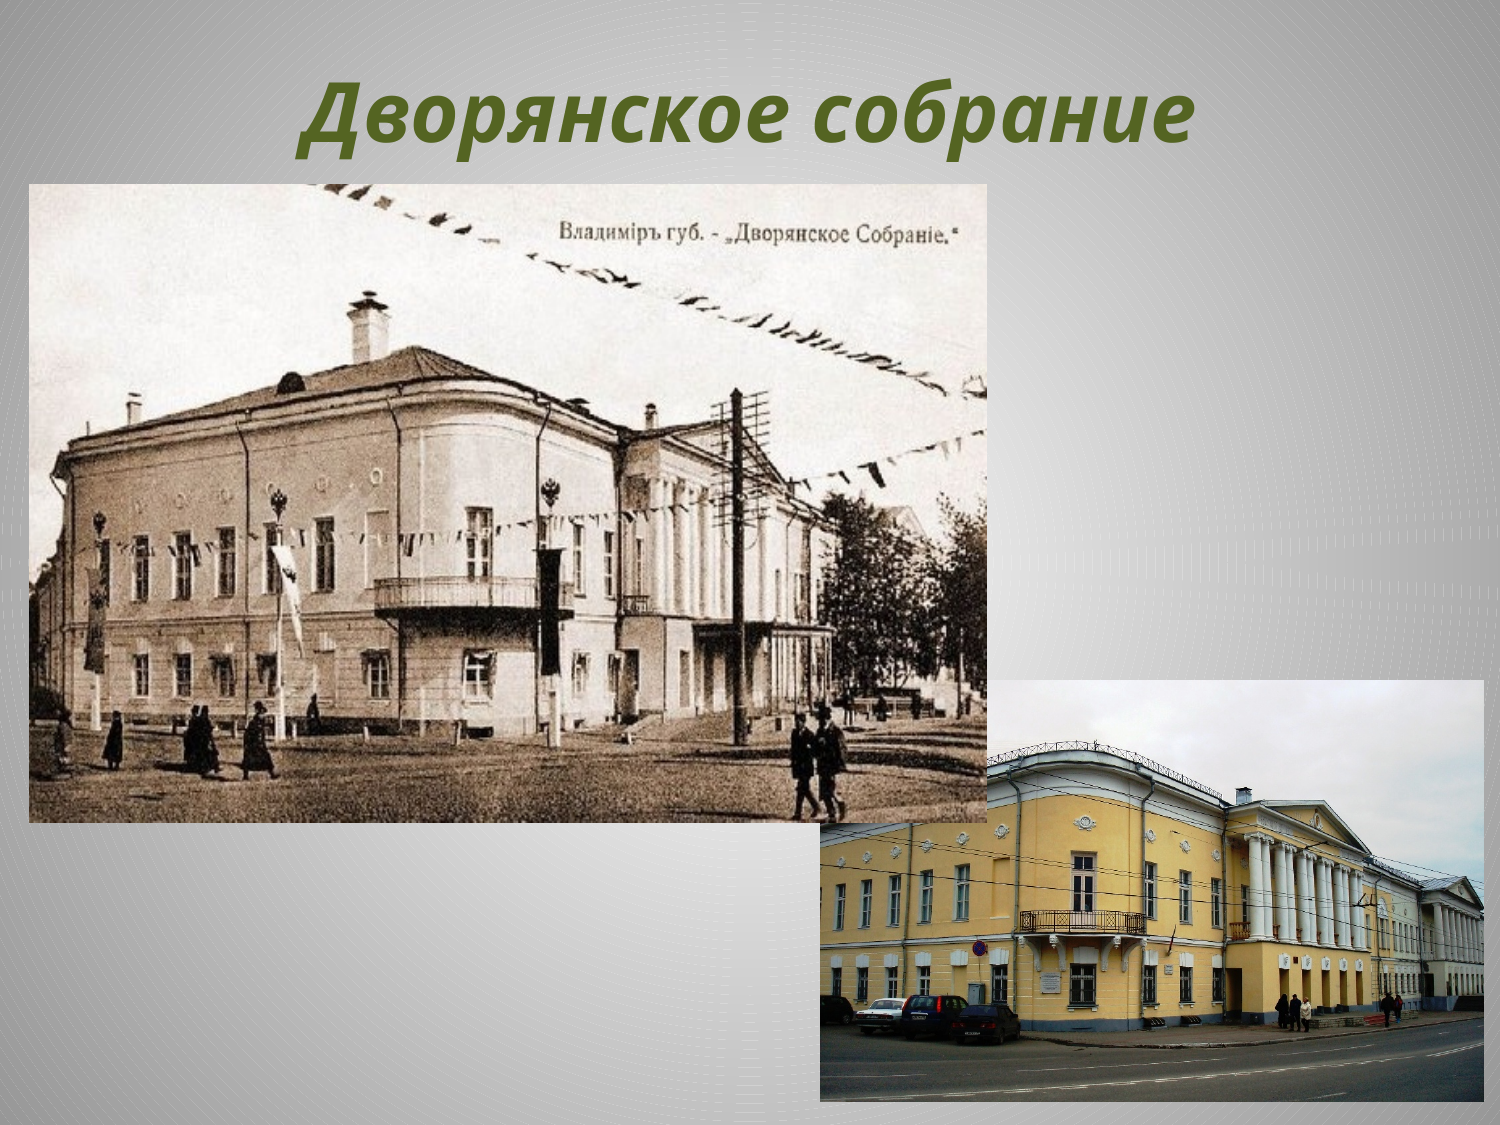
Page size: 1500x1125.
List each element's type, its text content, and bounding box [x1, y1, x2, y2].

title Дворянское собрание [75, 45, 1425, 173]
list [820, 680, 1484, 1103]
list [29, 184, 987, 823]
